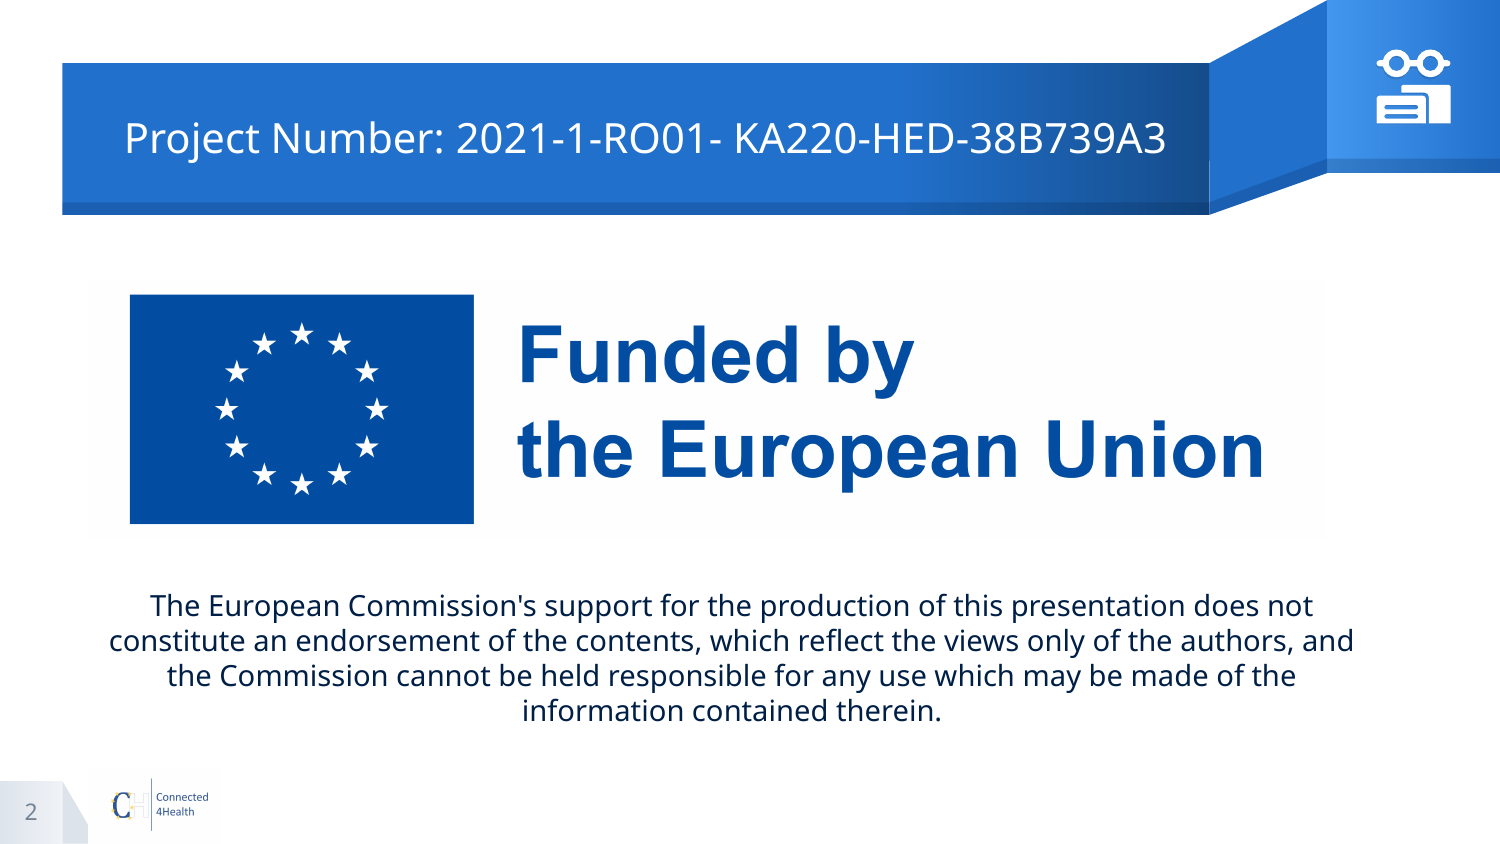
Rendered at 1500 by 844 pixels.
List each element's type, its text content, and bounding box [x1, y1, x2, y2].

list The European Commission's support for the production of this presentation does not constitute an endorsement of the contents, which reflect the views only of the authors, and the Commission cannot be held responsible for any use which may be made of the information contained therein. [64, 587, 1377, 682]
title Project Number: 2021-1-RO01- KA220-HED-38B739A3 [100, 64, 1210, 215]
picture [88, 279, 1327, 540]
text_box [1376, 49, 1451, 124]
picture [88, 769, 220, 844]
slide_number 2 [0, 781, 63, 844]
